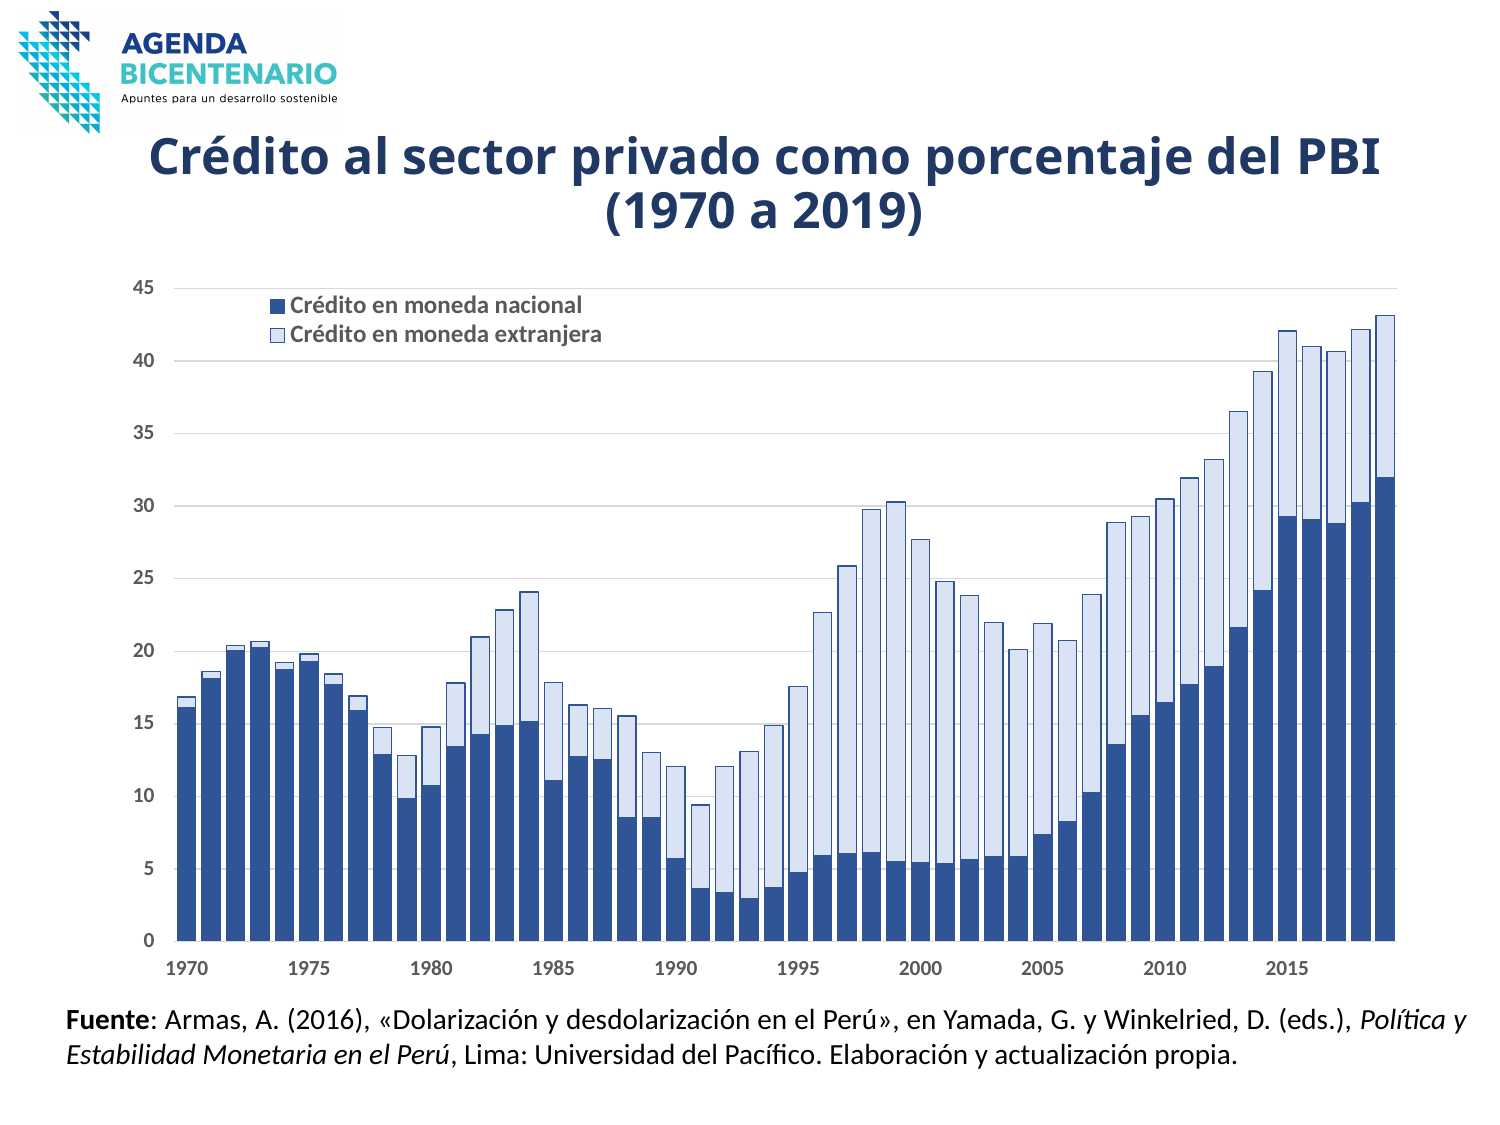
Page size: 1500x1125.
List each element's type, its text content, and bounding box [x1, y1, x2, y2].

picture [90, 106, 97, 113]
text_box Fuente: Armas, A. (2016), «Dolarización y desdolarización en el Perú», en Yamada, G. y Winkelried, D. (eds.), Política y Estabilidad Monetaria en el Perú, Lima: Universidad del Pacífico. Elaboración y actualización propia. [51, 992, 1482, 1078]
picture [18, 11, 337, 134]
picture [121, 271, 1412, 993]
picture [70, 86, 77, 93]
title Crédito al sector privado como porcentaje del PBI (1970 a 2019) [117, 105, 1412, 265]
picture [80, 96, 87, 103]
picture [49, 65, 56, 72]
picture [59, 76, 66, 82]
